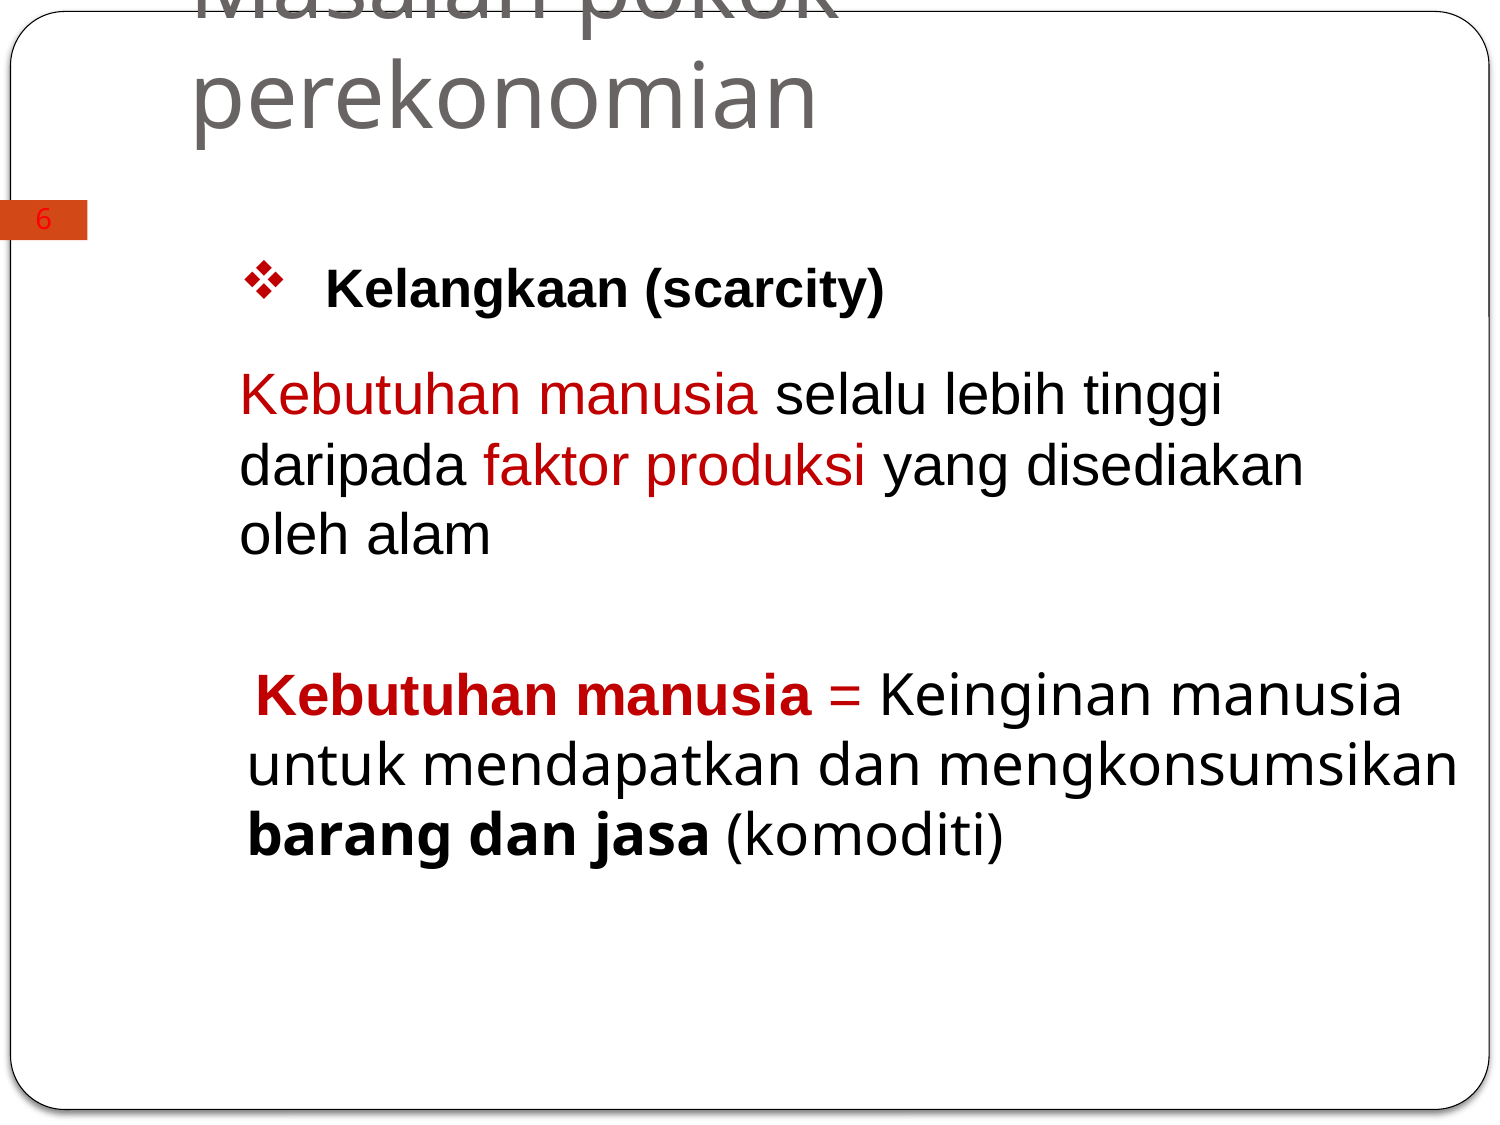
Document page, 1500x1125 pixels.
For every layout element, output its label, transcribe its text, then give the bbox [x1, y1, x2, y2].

list Kelangkaan (scarcity) Kebutuhan manusia selalu lebih tinggi daripada faktor produksi yang disediakan oleh alam [225, 253, 1425, 613]
slide_number 6 [0, 200, 88, 241]
text_box Kebutuhan manusia = Keinginan manusia untuk mendapatkan dan mengkonsumsikan barang dan jasa (komoditi) [212, 650, 1475, 909]
title Masalah pokok perekonomian [174, 50, 1475, 162]
